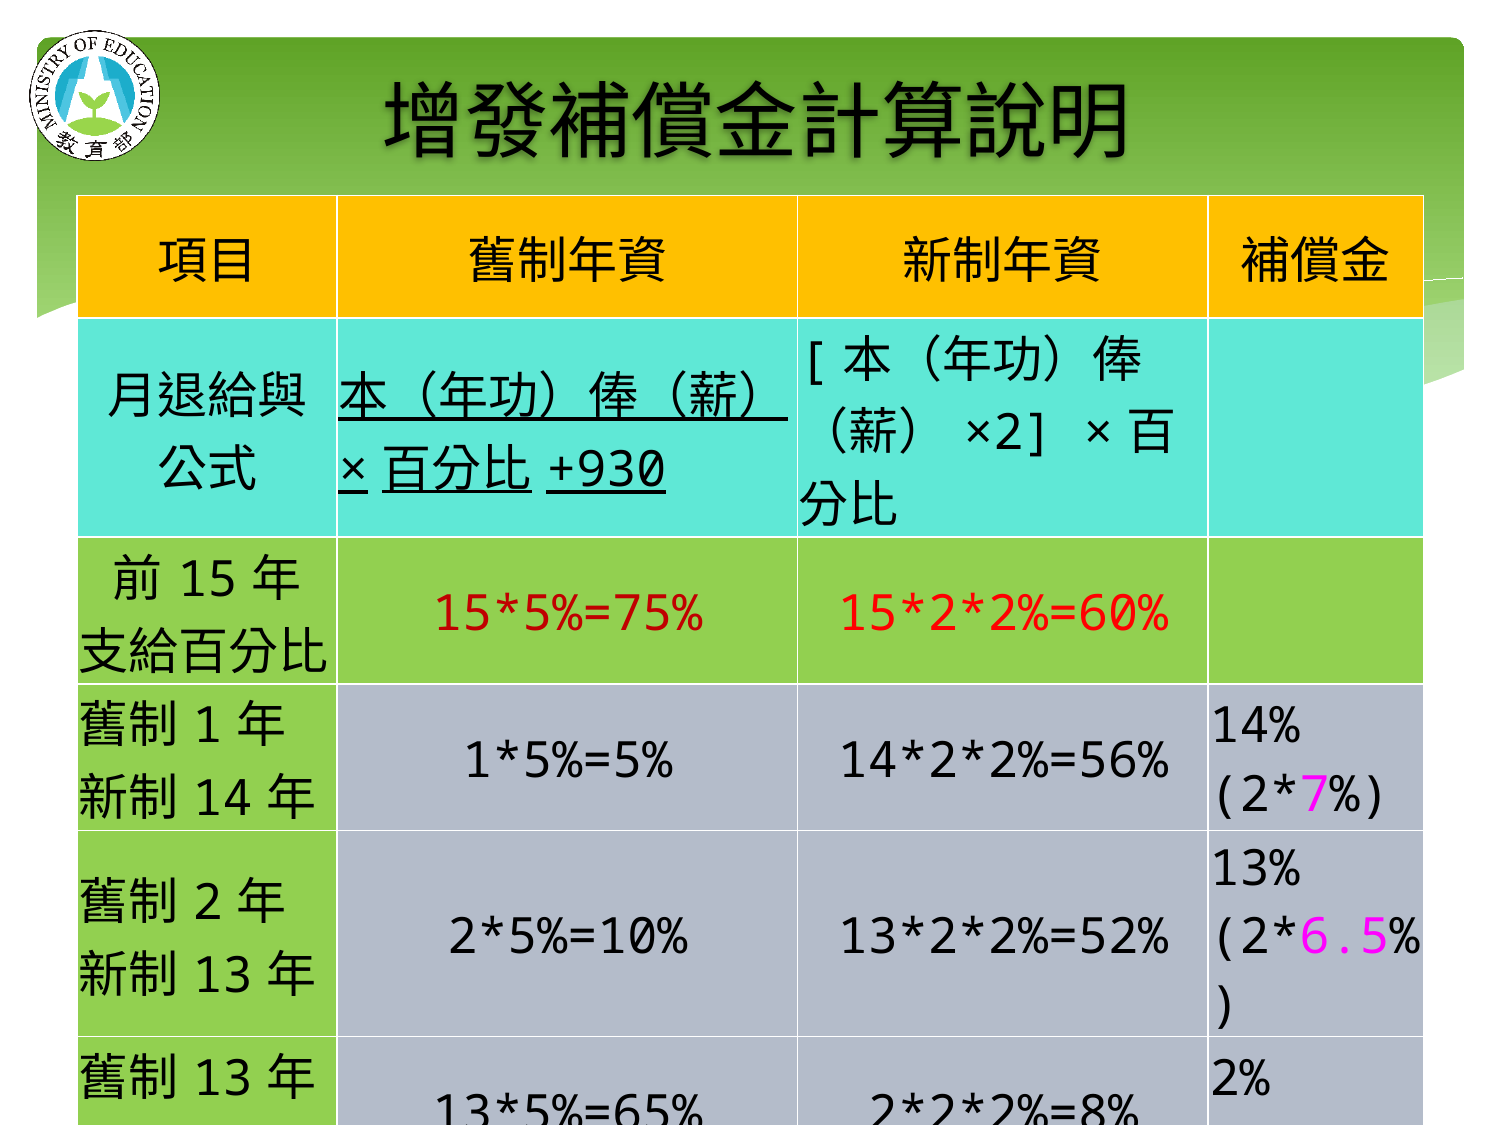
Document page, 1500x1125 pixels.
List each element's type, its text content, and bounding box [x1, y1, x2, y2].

table_cell 前15年 支給百分比 [78, 538, 336, 683]
table_cell 本（年功）俸（薪）×百分比+930 [338, 319, 797, 536]
table_header 補償金 [1209, 196, 1423, 317]
table_cell 2% (2*1%) [1209, 1037, 1423, 1125]
table_cell 2*5%=10% [338, 831, 797, 1036]
table_header 新制年資 [798, 196, 1207, 317]
table_header 舊制年資 [338, 196, 797, 317]
title 增發補償金計算說明 [88, 59, 1425, 178]
table_cell 月退給與 公式 [78, 319, 336, 536]
table_cell 15*2*2%=60% [798, 538, 1207, 683]
table_cell 13*2*2%=52% [798, 831, 1207, 1036]
table_cell [本（年功）俸（薪）×2] ×百分比 [798, 319, 1207, 536]
table_cell 14*2*2%=56% [798, 685, 1207, 830]
table_header 項目 [78, 196, 336, 317]
table_cell [1209, 319, 1423, 536]
table_cell [1209, 538, 1423, 683]
table_cell 舊制1年 新制14年 [78, 685, 336, 830]
table_cell 13*5%=65% [338, 1037, 797, 1125]
table_cell 14% (2*7%) [1209, 685, 1423, 830]
table_cell 2*2*2%=8% [798, 1037, 1207, 1125]
table_cell 舊制13年 新制2年 [78, 1037, 336, 1125]
picture [29, 30, 160, 162]
table_cell 1*5%=5% [338, 685, 797, 830]
table_cell 15*5%=75% [338, 538, 797, 683]
table_cell 舊制2年 新制13年 [78, 831, 336, 1036]
table_cell 13% (2*6.5%) [1209, 831, 1423, 1036]
